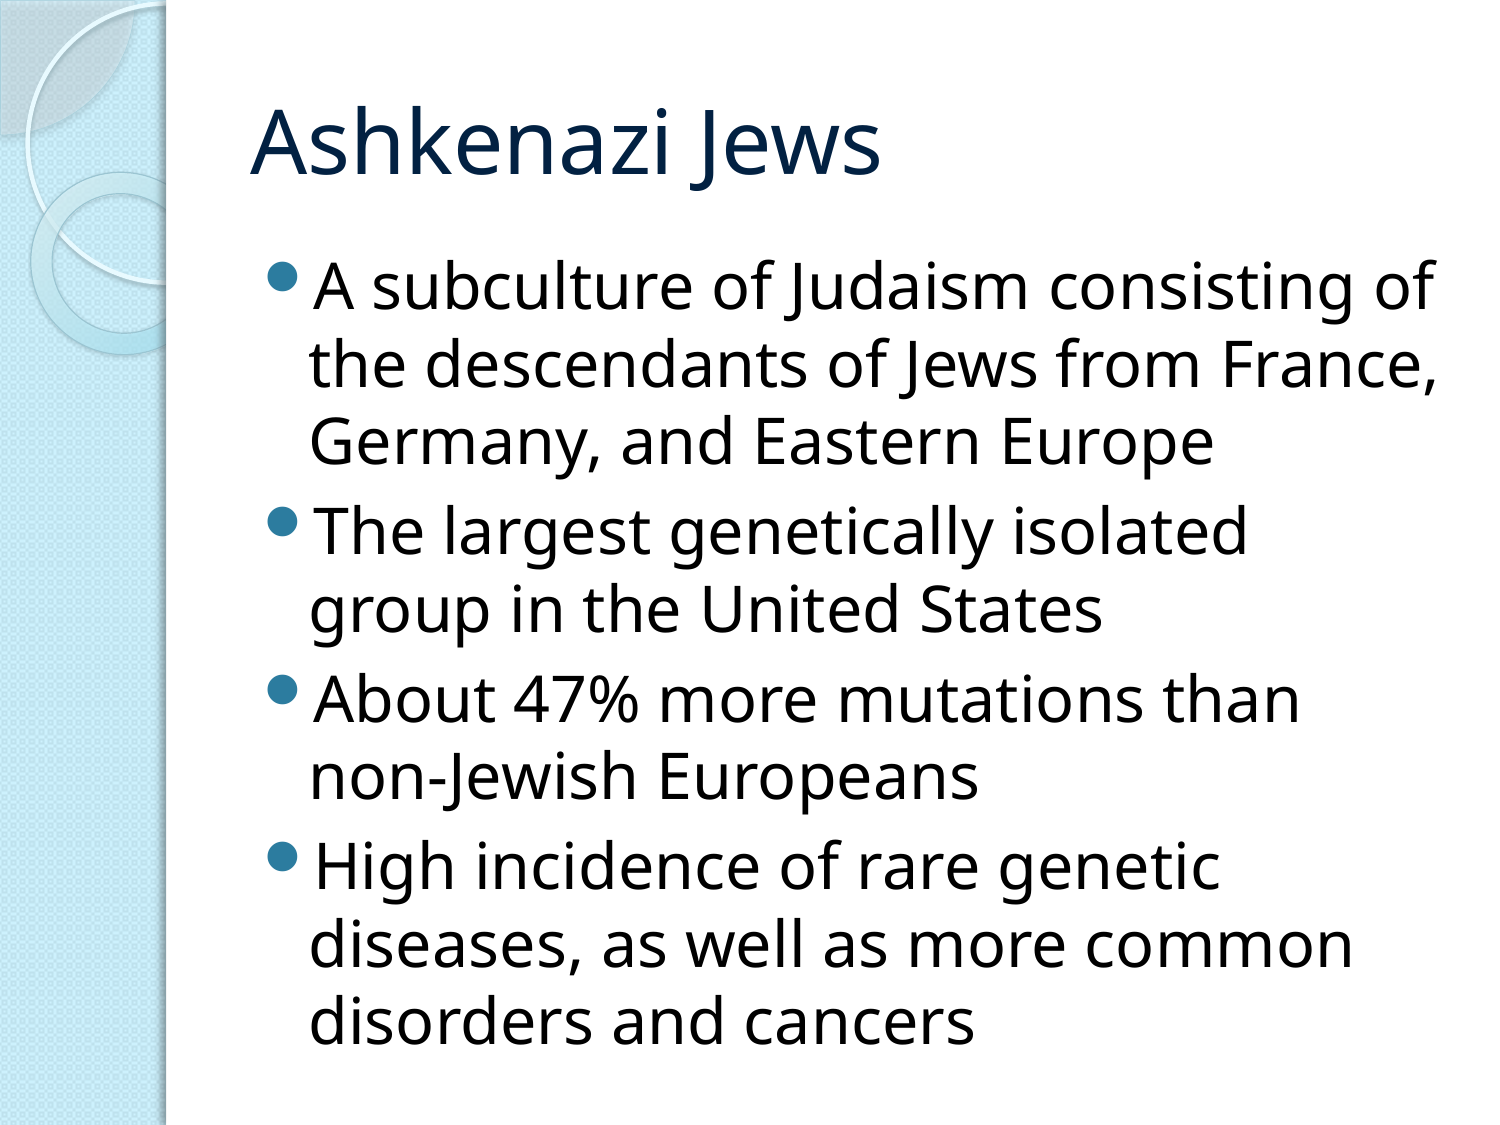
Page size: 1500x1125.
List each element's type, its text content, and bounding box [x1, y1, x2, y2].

list A subculture of Judaism consisting of the descendants of Jews from France, Germany, and Eastern Europe The largest genetically isolated group in the United States About 47% more mutations than non-Jewish Europeans High incidence of rare genetic diseases, as well as more common disorders and cancers [235, 237, 1466, 1125]
title Ashkenazi Jews [235, 45, 1466, 233]
